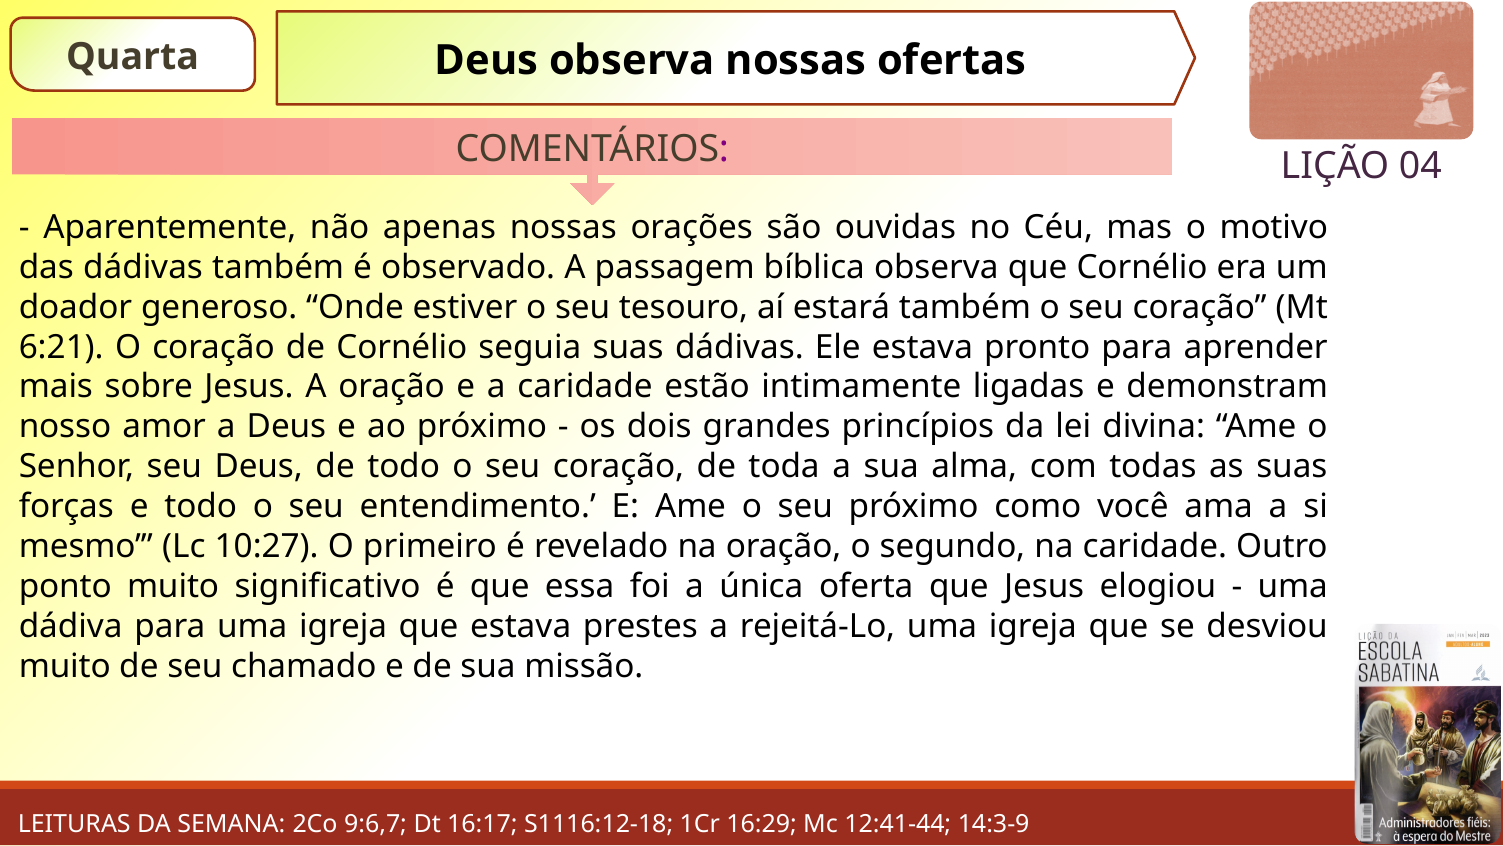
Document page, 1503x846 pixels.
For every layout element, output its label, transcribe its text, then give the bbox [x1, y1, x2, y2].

picture [1248, 1, 1474, 140]
text_box Quarta [9, 16, 257, 92]
text_box COMENTÁRIOS: [10, 116, 1174, 207]
text_box - Aparentemente, não apenas nossas orações são ouvidas no Céu, mas o motivo das dádivas também é observado. A passagem bíblica observa que Cornélio era um doador generoso. “Onde estiver o seu tesouro, aí estará também o seu coração” (Mt 6:21). O coração de Cornélio seguia suas dádivas. Ele estava pronto para aprender mais sobre Jesus. A oração e a caridade estão intimamente ligadas e demonstram nosso amor a Deus e ao próximo - os dois grandes princípios da lei divina: “Ame o Senhor, seu Deus, de todo o seu coração, de toda a sua alma, com todas as suas forças e todo o seu entendimento.’ E: Ame o seu próximo como você ama a si mesmo’” (Lc 10:27). O primeiro é revelado na oração, o segundo, na caridade. Outro ponto muito significativo é que essa foi a única oferta que Jesus elogiou - uma dádiva para uma igreja que estava prestes a rejeitá-Lo, uma igreja que se desviou muito de seu chamado e de sua missão. [4, 197, 1345, 692]
picture [1354, 623, 1502, 845]
text_box LIÇÃO 04 [1265, 147, 1458, 194]
text_box LEITURAS DA SEMANA: 2Co 9:6,7; Dt 16:17; S1116:12-18; 1Cr 16:29; Mc 12:41-44; 14:3-9 [3, 799, 1351, 845]
text_box Deus observa nossas ofertas [275, 10, 1197, 106]
